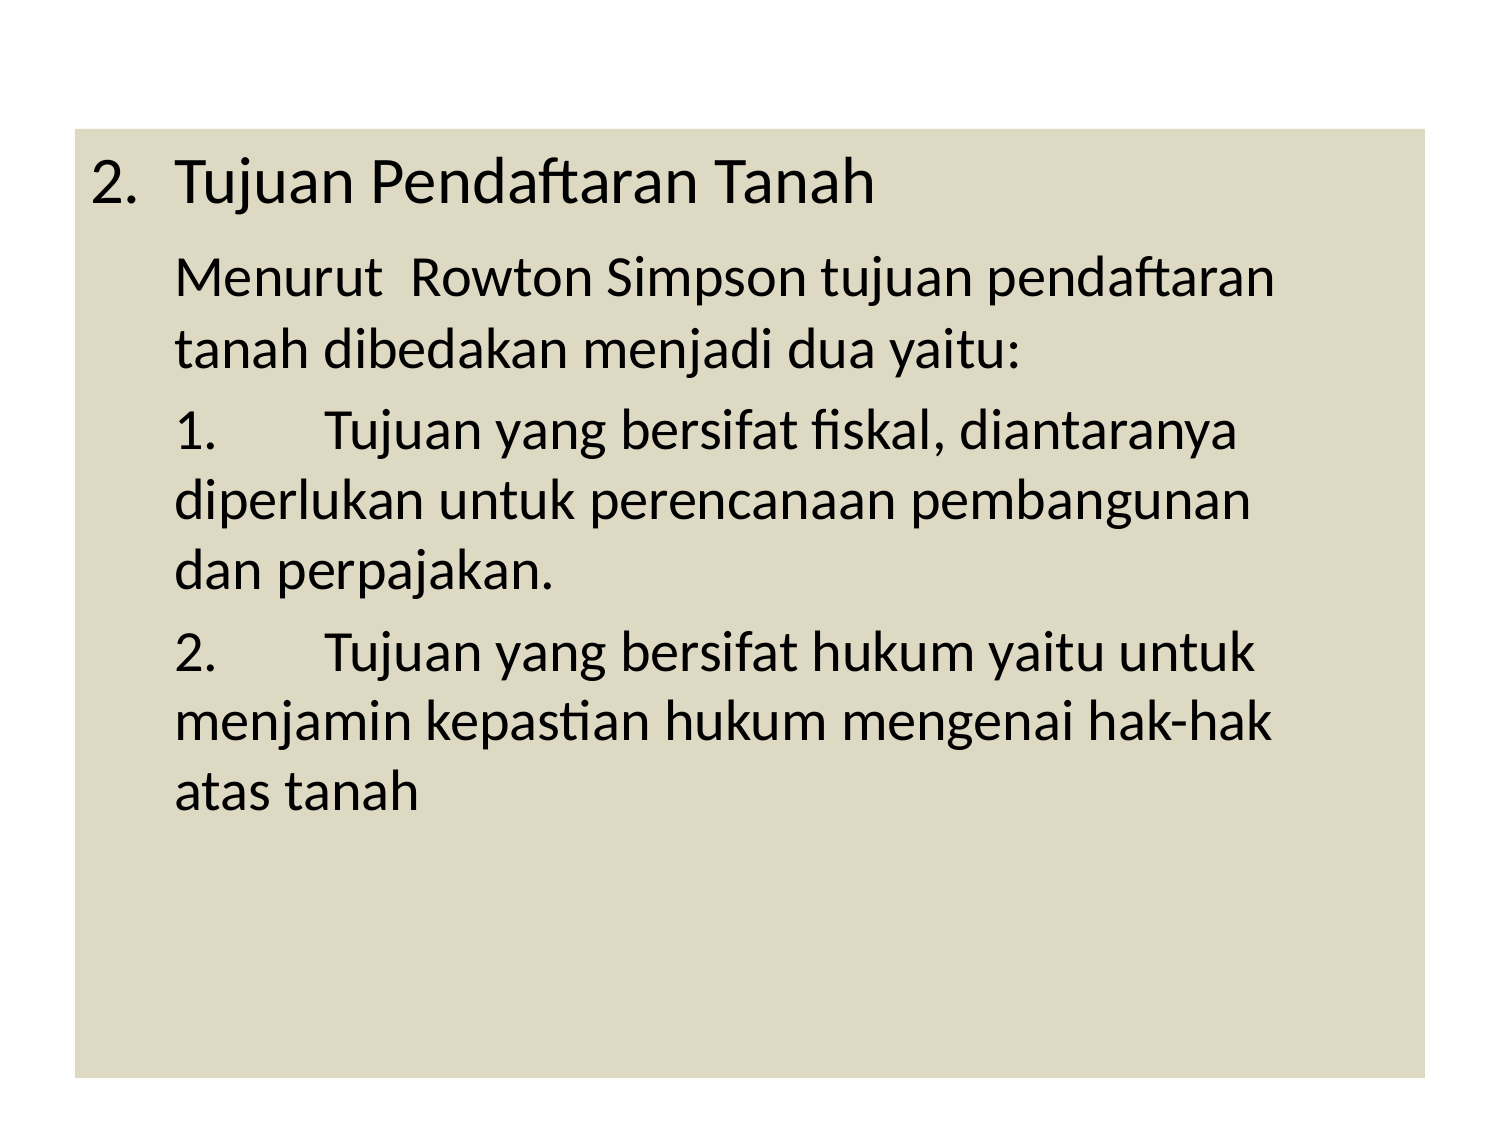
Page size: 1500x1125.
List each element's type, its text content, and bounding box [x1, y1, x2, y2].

list 2. Tujuan Pendaftaran Tanah Menurut Rowton Simpson tujuan pendaftaran tanah dibedakan menjadi dua yaitu: 1. Tujuan yang bersifat fiskal, diantaranya diperlukan untuk perencanaan pembangunan dan perpajakan. 2. Tujuan yang bersifat hukum yaitu untuk menjamin kepastian hukum mengenai hak-hak atas tanah [75, 128, 1425, 1079]
